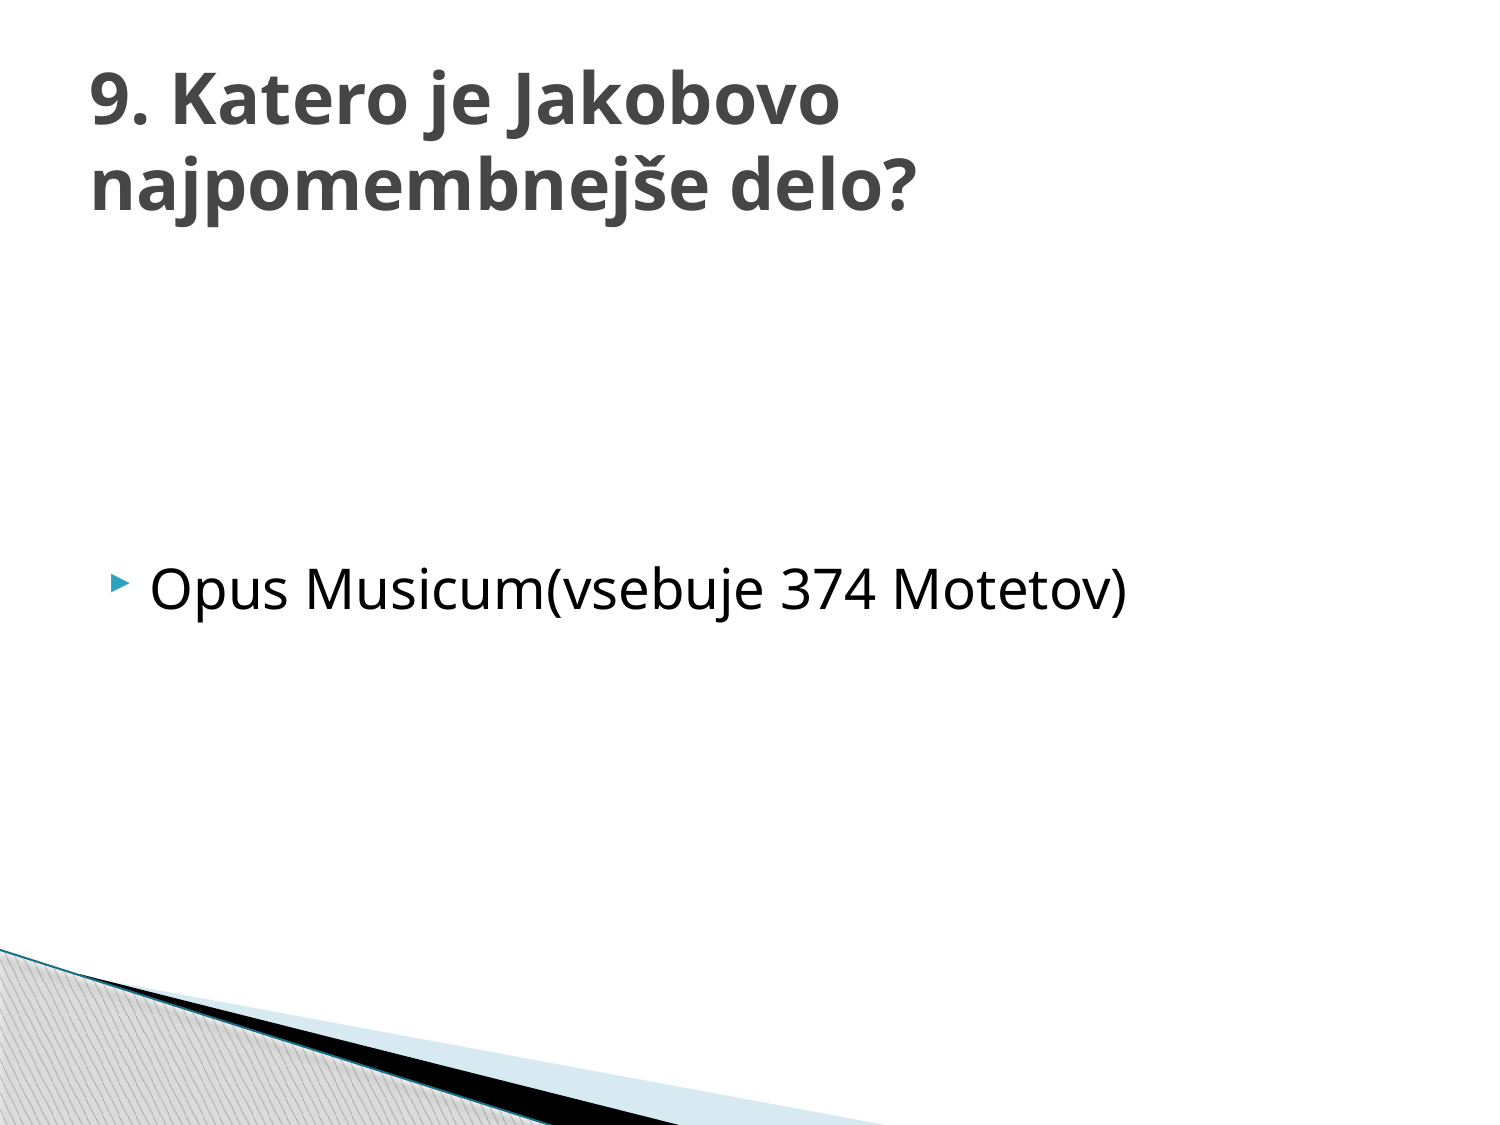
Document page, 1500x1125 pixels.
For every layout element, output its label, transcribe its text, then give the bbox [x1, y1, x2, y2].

list Opus Musicum(vsebuje 374 Motetov) [75, 242, 1425, 986]
title 9. Katero je Jakobovo najpomembnejše delo? [75, 45, 1425, 233]
